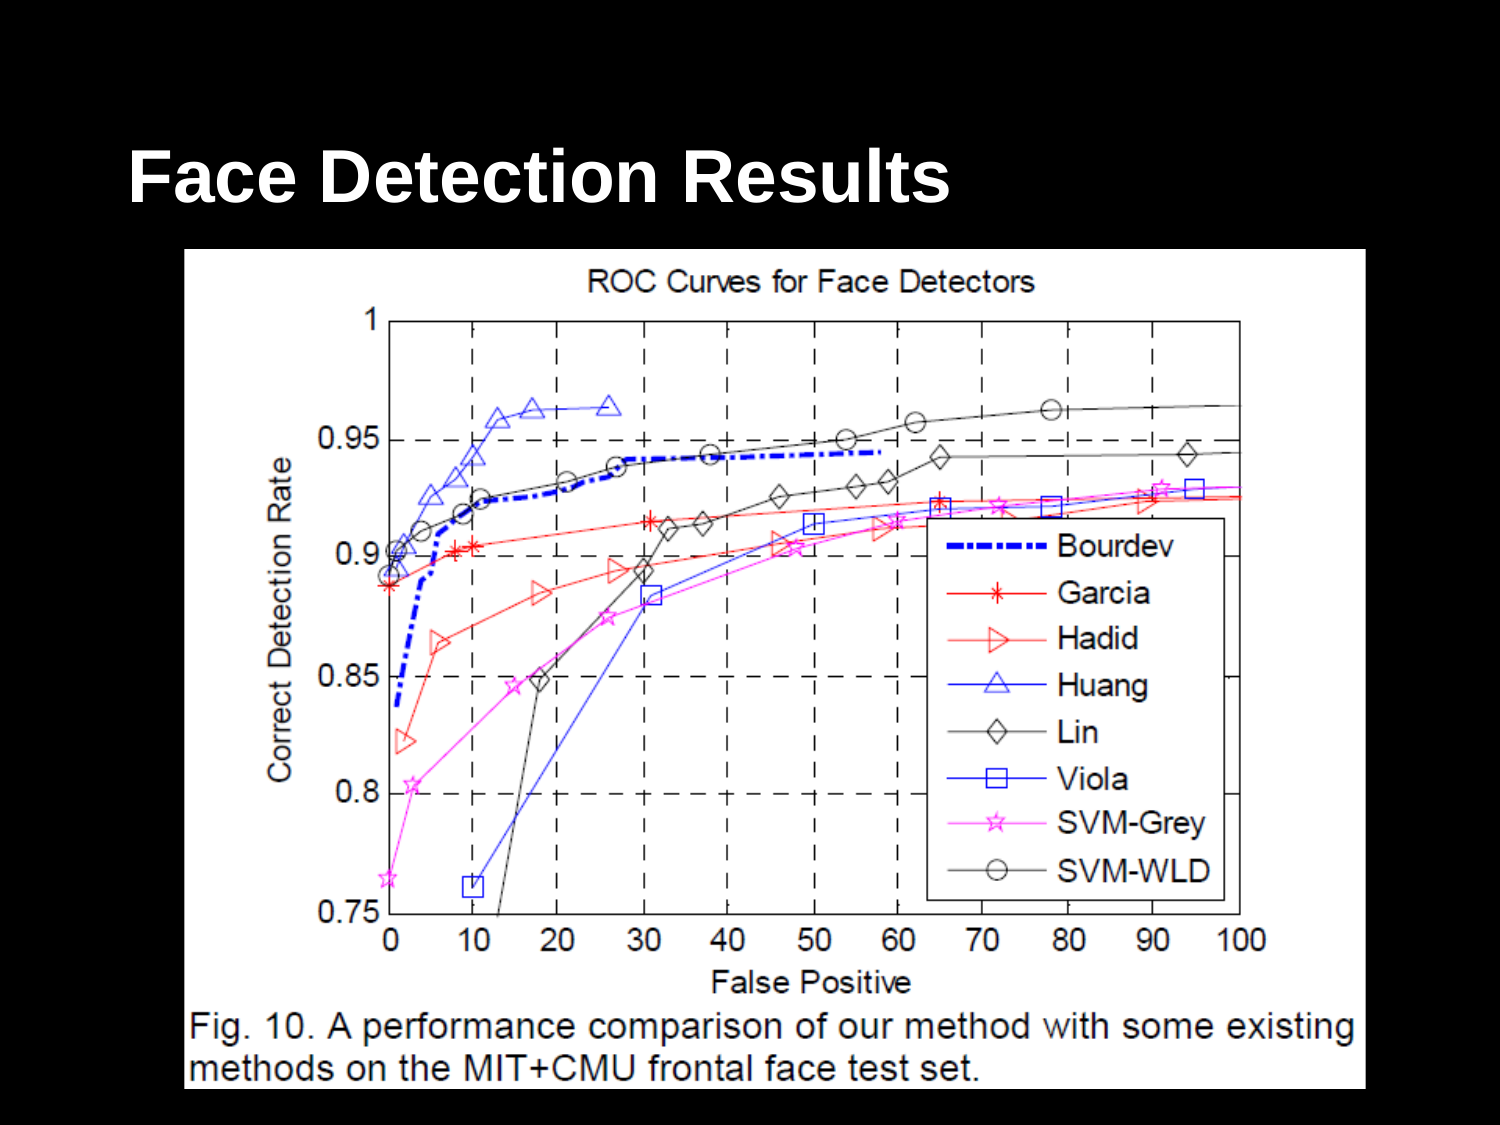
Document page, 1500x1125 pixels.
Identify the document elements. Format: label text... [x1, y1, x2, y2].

title Face Detection Results [75, 45, 1425, 233]
text_box [184, 249, 1366, 1089]
